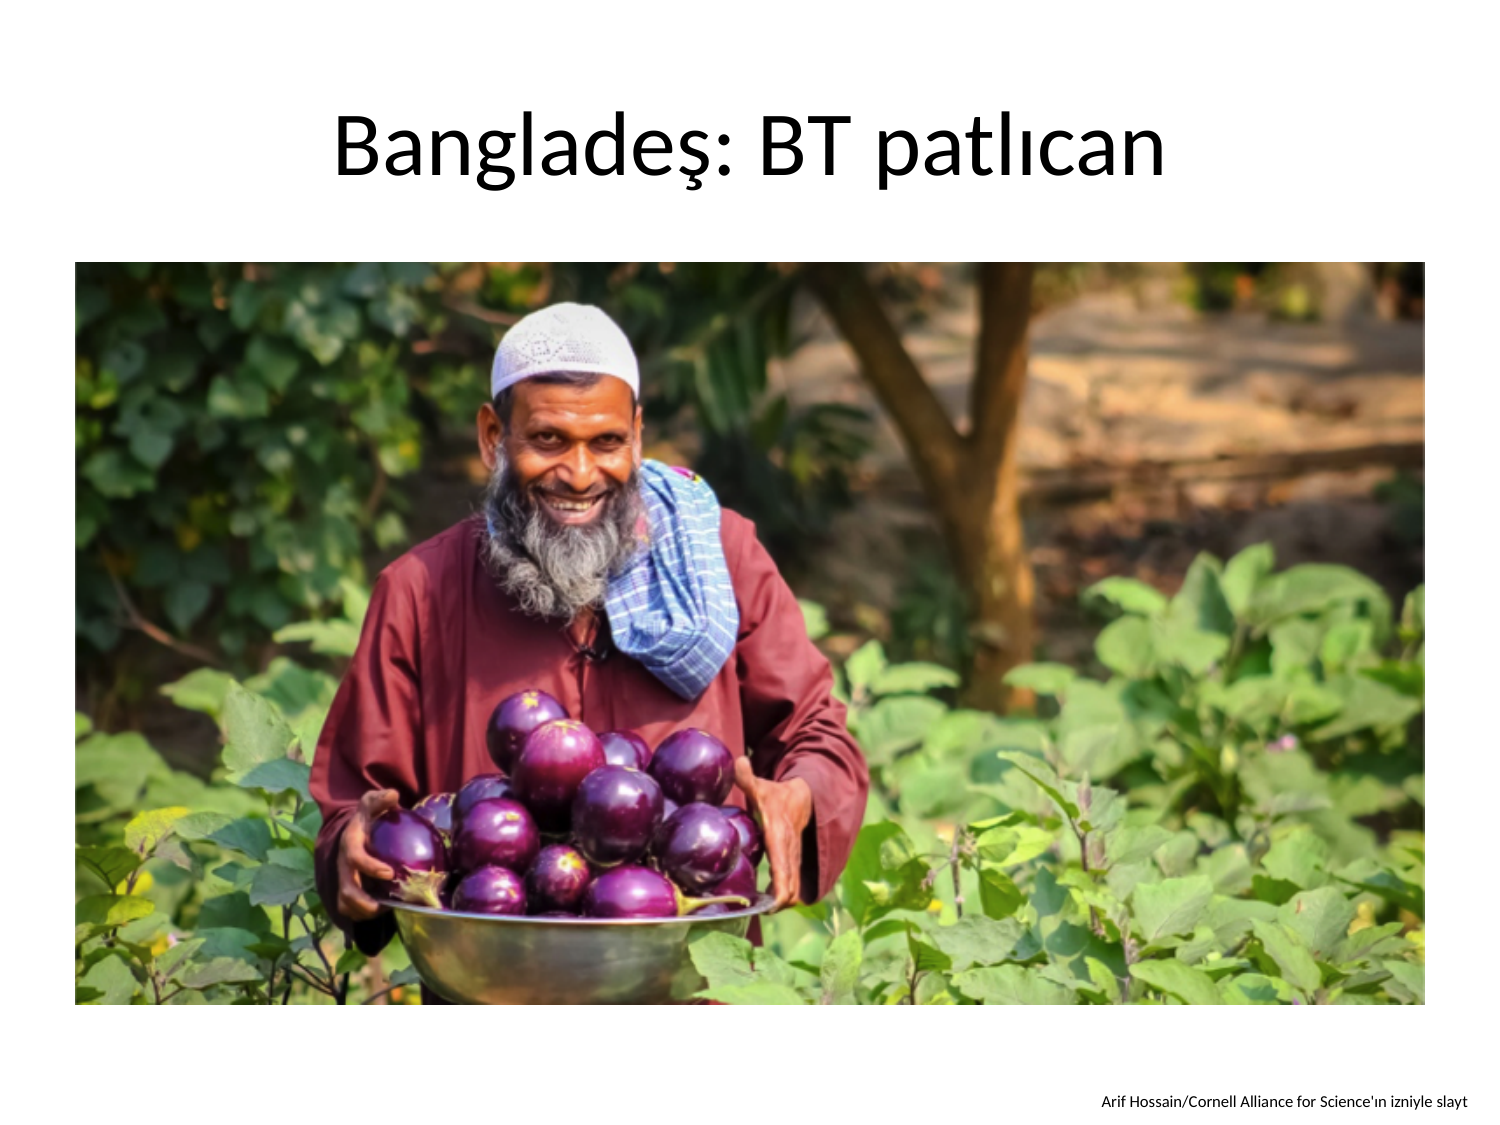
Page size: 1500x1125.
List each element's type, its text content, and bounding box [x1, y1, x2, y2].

text_box Arif Hossain/Cornell Alliance for Science'ın izniyle slayt [1086, 1083, 1500, 1118]
title Bangladeş: BT patlıcan [75, 45, 1425, 233]
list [74, 262, 1426, 1006]
